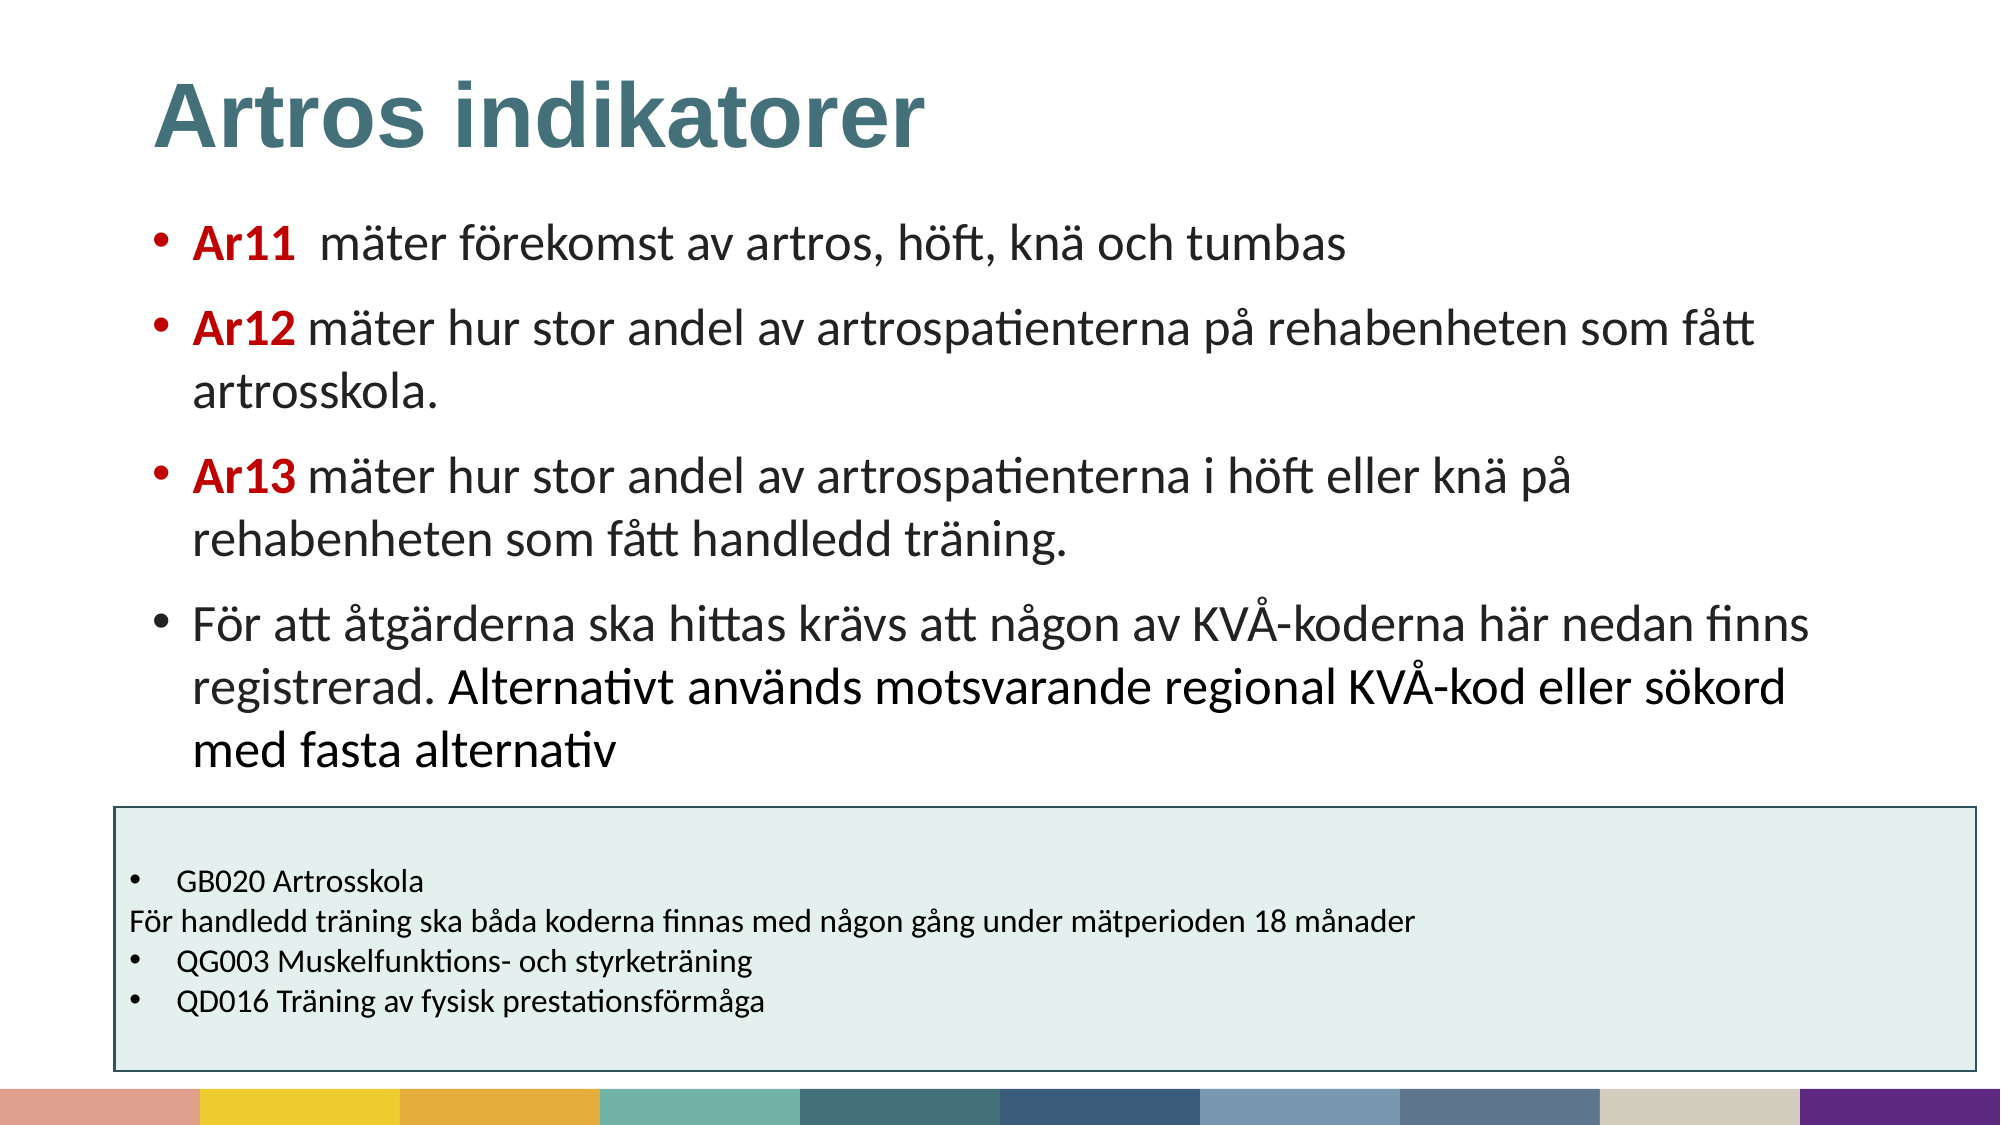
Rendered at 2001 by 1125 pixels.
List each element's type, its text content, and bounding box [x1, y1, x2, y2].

text_box GB020 Artrosskola För handledd träning ska båda koderna finnas med någon gång under mätperioden 18 månader QG003 Muskel­funktions- och styrketräning QD016 Träning av fysisk prestations­förmåga [113, 806, 1977, 1072]
title Artros indikatorer [137, 59, 1863, 200]
list Ar11 mäter förekomst av artros, höft, knä och tumbas Ar12 mäter hur stor andel av artrospatienterna på rehabenheten som fått artrosskola. Ar13 mäter hur stor andel av artrospatienterna i höft eller knä på rehabenheten som fått handledd träning. För att åtgärderna ska hittas krävs att någon av KVÅ-koderna här nedan finns registrerad. Alternativt används motsvarande regional KVÅ-kod eller sökord med fasta alternativ [137, 200, 1863, 790]
